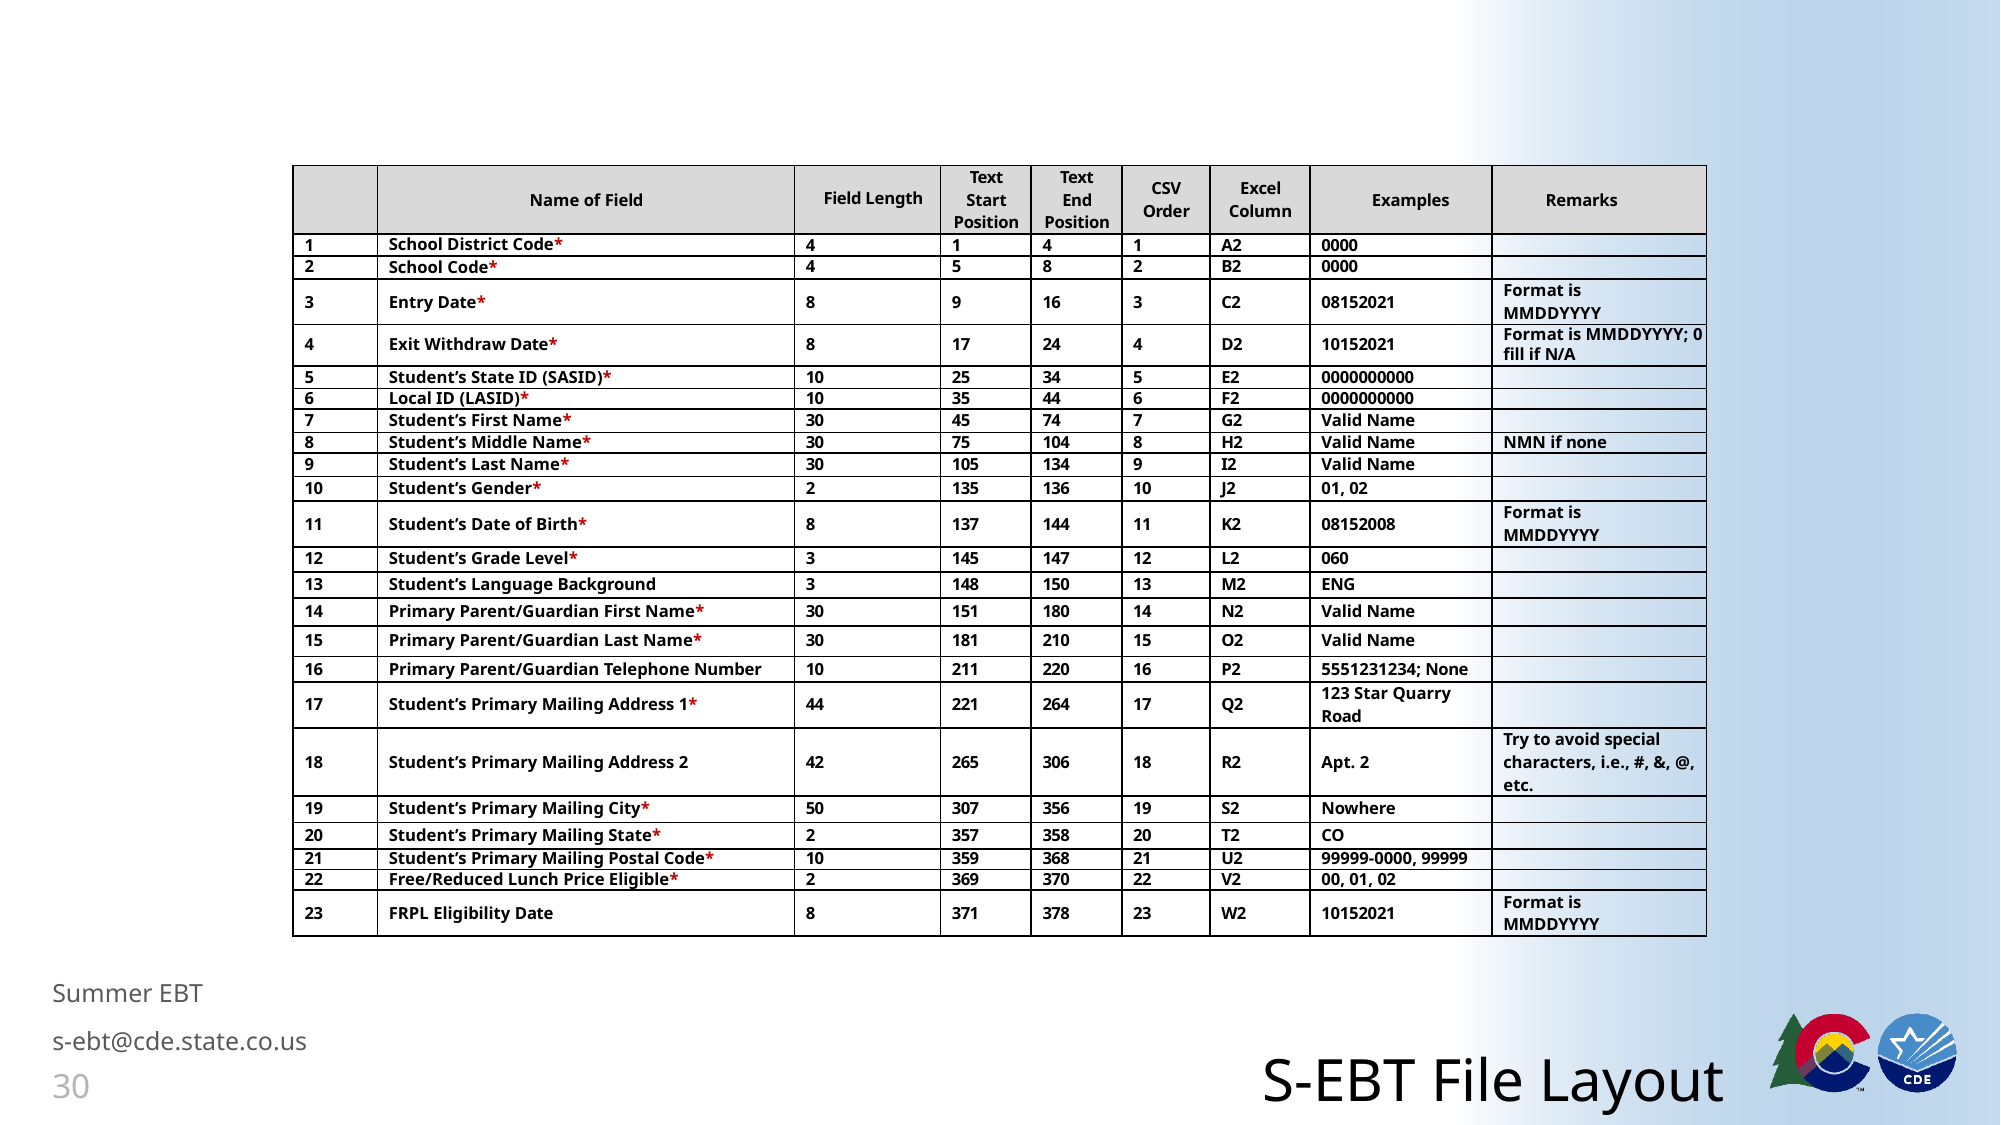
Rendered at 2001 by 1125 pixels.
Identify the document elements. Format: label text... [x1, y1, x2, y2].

table_cell 11 [1123, 502, 1209, 546]
table_cell Primary Parent/Guardian First Name* [378, 599, 794, 625]
table_cell [1493, 235, 1706, 255]
table_cell 23 [294, 891, 377, 935]
table_cell Try to avoid special characters, i.e., #, &, @, etc. [1493, 729, 1706, 795]
table_cell [1493, 573, 1706, 597]
table_cell Apt. 2 [1311, 729, 1491, 795]
table_cell 3 [795, 548, 940, 571]
table_cell 8 [795, 325, 940, 365]
table_header Text End Position [1032, 166, 1121, 233]
table_cell [1493, 683, 1706, 727]
table_cell B2 [1211, 257, 1309, 278]
table_cell 24 [1032, 325, 1121, 365]
table_cell 5 [941, 257, 1030, 278]
table_cell [1493, 823, 1706, 848]
table_cell Student’s Gender* [378, 477, 794, 500]
table_header CSV Order [1123, 166, 1209, 233]
table_cell Student’s Primary Mailing Postal Code* [378, 850, 794, 869]
table_cell 30 [795, 410, 940, 432]
table_cell 151 [941, 599, 1030, 625]
table_cell 4 [795, 235, 940, 255]
table_cell 144 [1032, 502, 1121, 546]
table_cell 8 [795, 891, 940, 935]
slide_number 30 [37, 1064, 165, 1111]
table_cell H2 [1211, 433, 1309, 452]
table_header Field Length [795, 166, 940, 233]
table_cell Exit Withdraw Date* [378, 325, 794, 365]
table_cell 3 [294, 280, 377, 324]
table_cell 136 [1032, 477, 1121, 500]
table_cell 370 [1032, 870, 1121, 889]
table_cell 3 [795, 573, 940, 597]
table_cell Student’s Date of Birth* [378, 502, 794, 546]
table_cell ENG [1311, 573, 1491, 597]
table_cell 371 [941, 891, 1030, 935]
table_cell [1493, 548, 1706, 571]
table_cell FRPL Eligibility Date [378, 891, 794, 935]
table_cell Student’s State ID (SASID)* [378, 367, 794, 388]
table_cell 3 [1123, 280, 1209, 324]
table_cell 0000 [1311, 257, 1491, 278]
table_cell [1493, 367, 1706, 388]
table_cell 99999-0000, 99999 [1311, 850, 1491, 869]
table_cell 134 [1032, 454, 1121, 476]
table_cell 306 [1032, 729, 1121, 795]
table_cell 23 [1123, 891, 1209, 935]
table_cell 75 [941, 433, 1030, 452]
table_cell 8 [795, 280, 940, 324]
table_cell 1 [294, 235, 377, 255]
table_cell 1 [941, 235, 1030, 255]
table_cell O2 [1211, 627, 1309, 656]
table_cell 00, 01, 02 [1311, 870, 1491, 889]
table_cell 30 [795, 599, 940, 625]
table_cell 10 [1123, 477, 1209, 500]
table_cell Q2 [1211, 683, 1309, 727]
table_cell 9 [294, 454, 377, 476]
table_cell N2 [1211, 599, 1309, 625]
table_cell Format is MMDDYYYY; 0 fill if N/A [1493, 325, 1706, 365]
table_cell 7 [294, 410, 377, 432]
table_cell U2 [1211, 850, 1309, 869]
table_cell 4 [1032, 235, 1121, 255]
table_cell 18 [1123, 729, 1209, 795]
table_cell 21 [1123, 850, 1209, 869]
table_cell W2 [1211, 891, 1309, 935]
table_cell 8 [1123, 433, 1209, 452]
table_cell 10 [795, 389, 940, 408]
table_header Text Start Position [941, 166, 1030, 233]
table_cell 16 [1032, 280, 1121, 324]
table_cell 147 [1032, 548, 1121, 571]
table_cell Student’s Primary Mailing State* [378, 823, 794, 848]
table_cell 10 [795, 367, 940, 388]
table_cell 123 Star Quarry Road [1311, 683, 1491, 727]
table_cell 060 [1311, 548, 1491, 571]
table_cell 2 [1123, 257, 1209, 278]
table_cell 44 [1032, 389, 1121, 408]
table_cell Format is MMDDYYYY [1493, 891, 1706, 935]
table_cell 01, 02 [1311, 477, 1491, 500]
table_cell Format is MMDDYYYY [1493, 280, 1706, 324]
table_cell Valid Name [1311, 454, 1491, 476]
table_header [294, 166, 377, 233]
table_cell 13 [1123, 573, 1209, 597]
table_cell [1493, 627, 1706, 656]
table_cell [1493, 850, 1706, 869]
table_cell 148 [941, 573, 1030, 597]
table_cell 5551231234; None [1311, 657, 1491, 681]
table_cell Student’s Primary Mailing City* [378, 797, 794, 822]
table_cell 22 [1123, 870, 1209, 889]
table_cell 264 [1032, 683, 1121, 727]
table_cell [1493, 389, 1706, 408]
table_cell Valid Name [1311, 627, 1491, 656]
table_cell 104 [1032, 433, 1121, 452]
table_cell [1493, 410, 1706, 432]
table_cell 8 [294, 433, 377, 452]
table_cell 45 [941, 410, 1030, 432]
table_cell Student’s Middle Name* [378, 433, 794, 452]
table_cell 16 [1123, 657, 1209, 681]
table_cell 50 [795, 797, 940, 822]
table_cell 21 [294, 850, 377, 869]
table_cell [1493, 657, 1706, 681]
table_cell I2 [1211, 454, 1309, 476]
table_cell 2 [795, 823, 940, 848]
table_cell L2 [1211, 548, 1309, 571]
title S-EBT File Layout [639, 966, 1725, 1115]
table_cell Primary Parent/Guardian Telephone Number [378, 657, 794, 681]
table_header Name of Field [378, 166, 794, 233]
list s-ebt@cde.state.co.us [37, 1018, 622, 1065]
table_cell 20 [1123, 823, 1209, 848]
table_cell 10152021 [1311, 325, 1491, 365]
table_cell 11 [294, 502, 377, 546]
table_cell 20 [294, 823, 377, 848]
table_cell G2 [1211, 410, 1309, 432]
table_cell Valid Name [1311, 410, 1491, 432]
table_cell Student’s Last Name* [378, 454, 794, 476]
table_cell Nowhere [1311, 797, 1491, 822]
table_cell 10 [795, 850, 940, 869]
table_cell K2 [1211, 502, 1309, 546]
table_cell Free/Reduced Lunch Price Eligible* [378, 870, 794, 889]
table_cell [1493, 454, 1706, 476]
table_cell 180 [1032, 599, 1121, 625]
table_cell 10152021 [1311, 891, 1491, 935]
table_cell 15 [1123, 627, 1209, 656]
table_cell 9 [941, 280, 1030, 324]
table_cell F2 [1211, 389, 1309, 408]
table_cell 378 [1032, 891, 1121, 935]
table_cell V2 [1211, 870, 1309, 889]
table_cell 135 [941, 477, 1030, 500]
table_cell 0000 [1311, 235, 1491, 255]
table_cell 19 [294, 797, 377, 822]
table_cell 4 [795, 257, 940, 278]
table_cell [1493, 870, 1706, 889]
table_cell 12 [1123, 548, 1209, 571]
table_cell 181 [941, 627, 1030, 656]
table_cell 19 [1123, 797, 1209, 822]
table_cell Valid Name [1311, 599, 1491, 625]
table_cell 4 [294, 325, 377, 365]
table_cell 356 [1032, 797, 1121, 822]
table_cell 34 [1032, 367, 1121, 388]
table_cell 08152021 [1311, 280, 1491, 324]
table_cell 14 [294, 599, 377, 625]
table_cell CO [1311, 823, 1491, 848]
table_cell C2 [1211, 280, 1309, 324]
table_cell 17 [1123, 683, 1209, 727]
table_cell E2 [1211, 367, 1309, 388]
table_header Excel Column [1211, 166, 1309, 233]
table_cell 2 [795, 477, 940, 500]
table_cell [1493, 477, 1706, 500]
table_cell R2 [1211, 729, 1309, 795]
table_cell Student’s Primary Mailing Address 1* [378, 683, 794, 727]
table_cell 35 [941, 389, 1030, 408]
table_cell 6 [294, 389, 377, 408]
table_cell 10 [795, 657, 940, 681]
table_cell 15 [294, 627, 377, 656]
table_cell 42 [795, 729, 940, 795]
table_cell 44 [795, 683, 940, 727]
table_cell 2 [795, 870, 940, 889]
list Summer EBT [37, 970, 622, 1017]
picture [1768, 1012, 1957, 1093]
table_cell Entry Date* [378, 280, 794, 324]
table_cell 145 [941, 548, 1030, 571]
table_cell 265 [941, 729, 1030, 795]
table_cell School District Code* [378, 235, 794, 255]
table_cell 221 [941, 683, 1030, 727]
table_cell 17 [941, 325, 1030, 365]
table_cell 12 [294, 548, 377, 571]
table_cell D2 [1211, 325, 1309, 365]
table_cell 5 [1123, 367, 1209, 388]
table_cell J2 [1211, 477, 1309, 500]
table_header Remarks [1493, 166, 1706, 233]
table_cell 105 [941, 454, 1030, 476]
table_cell 210 [1032, 627, 1121, 656]
table_cell 7 [1123, 410, 1209, 432]
table_cell School Code* [378, 257, 794, 278]
table_cell 1 [1123, 235, 1209, 255]
table_cell 4 [1123, 325, 1209, 365]
table_cell 18 [294, 729, 377, 795]
table_cell Local ID (LASID)* [378, 389, 794, 408]
table_cell 358 [1032, 823, 1121, 848]
table_cell Student’s Grade Level* [378, 548, 794, 571]
table_cell A2 [1211, 235, 1309, 255]
table_cell 08152008 [1311, 502, 1491, 546]
table_cell 2 [294, 257, 377, 278]
table_cell 25 [941, 367, 1030, 388]
table_cell Student’s First Name* [378, 410, 794, 432]
table_cell S2 [1211, 797, 1309, 822]
table_cell 14 [1123, 599, 1209, 625]
table_cell 368 [1032, 850, 1121, 869]
table_cell 211 [941, 657, 1030, 681]
table_cell Student’s Language Background [378, 573, 794, 597]
table_cell 0000000000 [1311, 367, 1491, 388]
table_cell Format is MMDDYYYY [1493, 502, 1706, 546]
table_cell 30 [795, 433, 940, 452]
table_cell 17 [294, 683, 377, 727]
table_header Examples [1311, 166, 1491, 233]
table_cell 16 [294, 657, 377, 681]
table_cell 22 [294, 870, 377, 889]
table_cell 359 [941, 850, 1030, 869]
table_cell 137 [941, 502, 1030, 546]
table_cell Primary Parent/Guardian Last Name* [378, 627, 794, 656]
table_cell [1493, 797, 1706, 822]
table_cell T2 [1211, 823, 1309, 848]
table_cell 369 [941, 870, 1030, 889]
table_cell M2 [1211, 573, 1309, 597]
table_cell 357 [941, 823, 1030, 848]
table_cell 8 [795, 502, 940, 546]
table_cell 220 [1032, 657, 1121, 681]
table_cell 150 [1032, 573, 1121, 597]
table_cell 9 [1123, 454, 1209, 476]
table_cell 307 [941, 797, 1030, 822]
table_cell 6 [1123, 389, 1209, 408]
table_cell 0000000000 [1311, 389, 1491, 408]
table_cell Student’s Primary Mailing Address 2 [378, 729, 794, 795]
table_cell 8 [1032, 257, 1121, 278]
table_cell 30 [795, 454, 940, 476]
table_cell 30 [795, 627, 940, 656]
table_cell 5 [294, 367, 377, 388]
table_cell 13 [294, 573, 377, 597]
table_cell P2 [1211, 657, 1309, 681]
table_cell 74 [1032, 410, 1121, 432]
table_cell [1493, 599, 1706, 625]
table_cell 10 [294, 477, 377, 500]
table_cell [1493, 257, 1706, 278]
table_cell Valid Name [1311, 433, 1491, 452]
table_cell NMN if none [1493, 433, 1706, 452]
